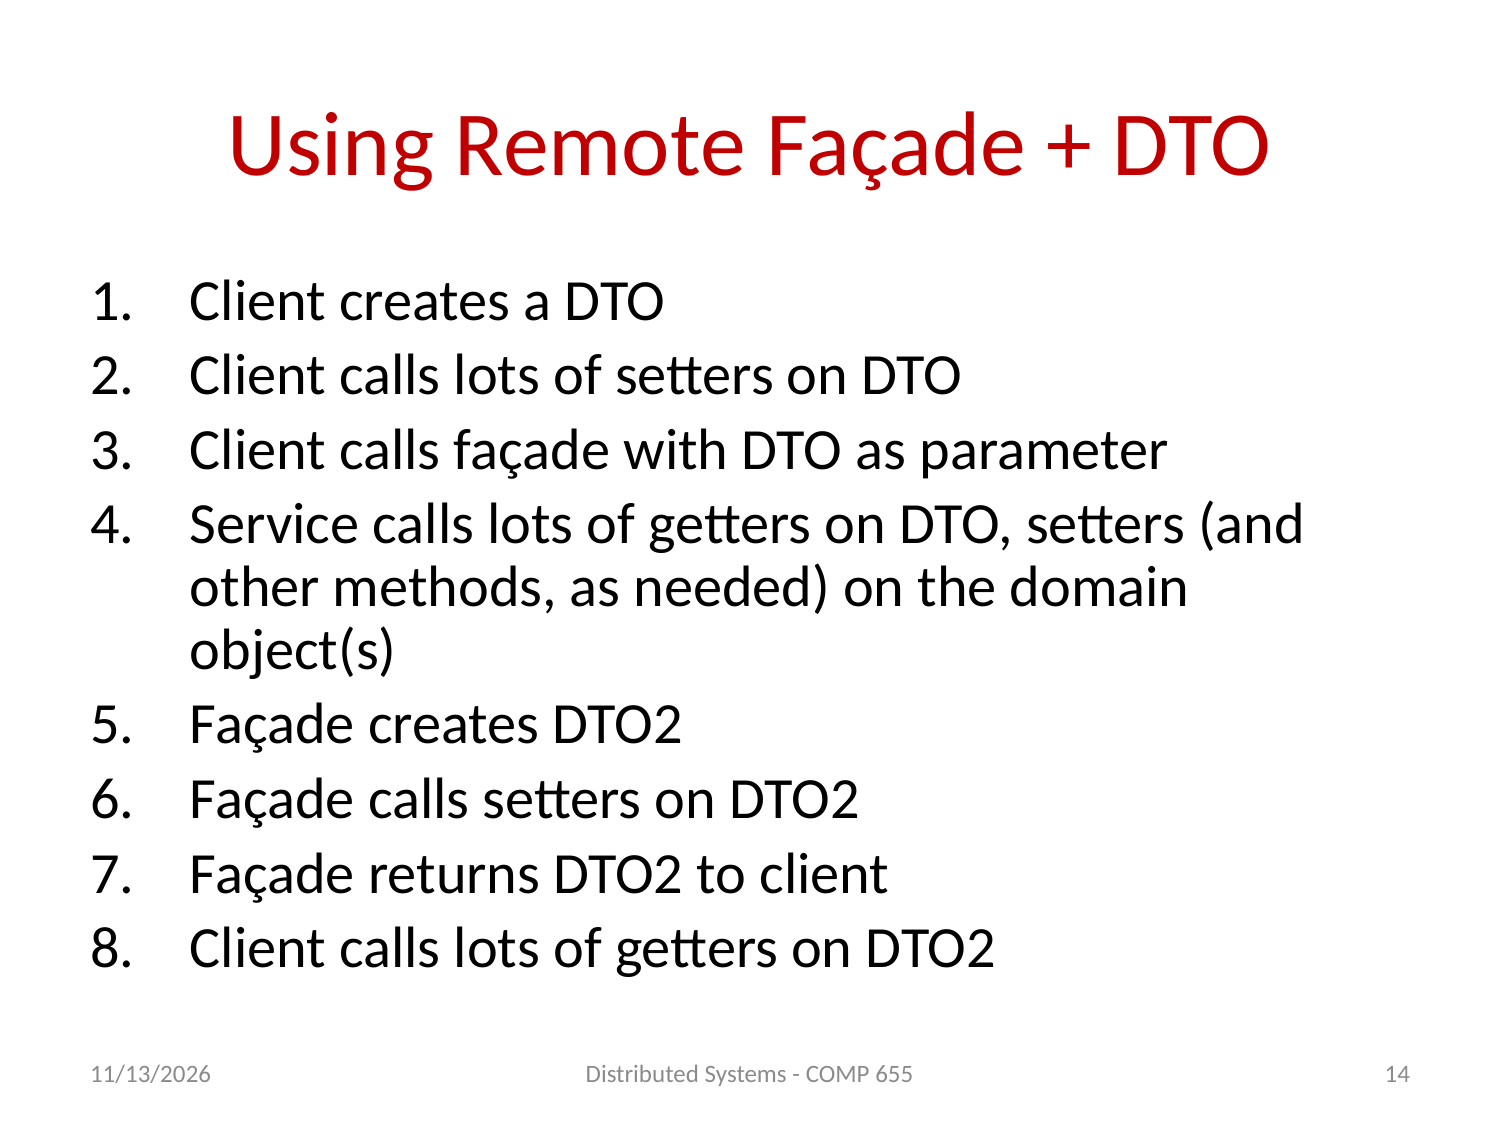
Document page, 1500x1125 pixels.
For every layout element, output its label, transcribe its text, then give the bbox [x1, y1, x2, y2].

list Client creates a DTO Client calls lots of setters on DTO Client calls façade with DTO as parameter Service calls lots of getters on DTO, setters (and other methods, as needed) on the domain object(s) Façade creates DTO2 Façade calls setters on DTO2 Façade returns DTO2 to client Client calls lots of getters on DTO2 [75, 262, 1425, 1005]
slide_number 14 [1074, 1042, 1425, 1103]
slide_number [75, 1042, 425, 1103]
footer Distributed Systems - COMP 655 [512, 1042, 988, 1103]
title Using Remote Façade + DTO [75, 45, 1425, 233]
